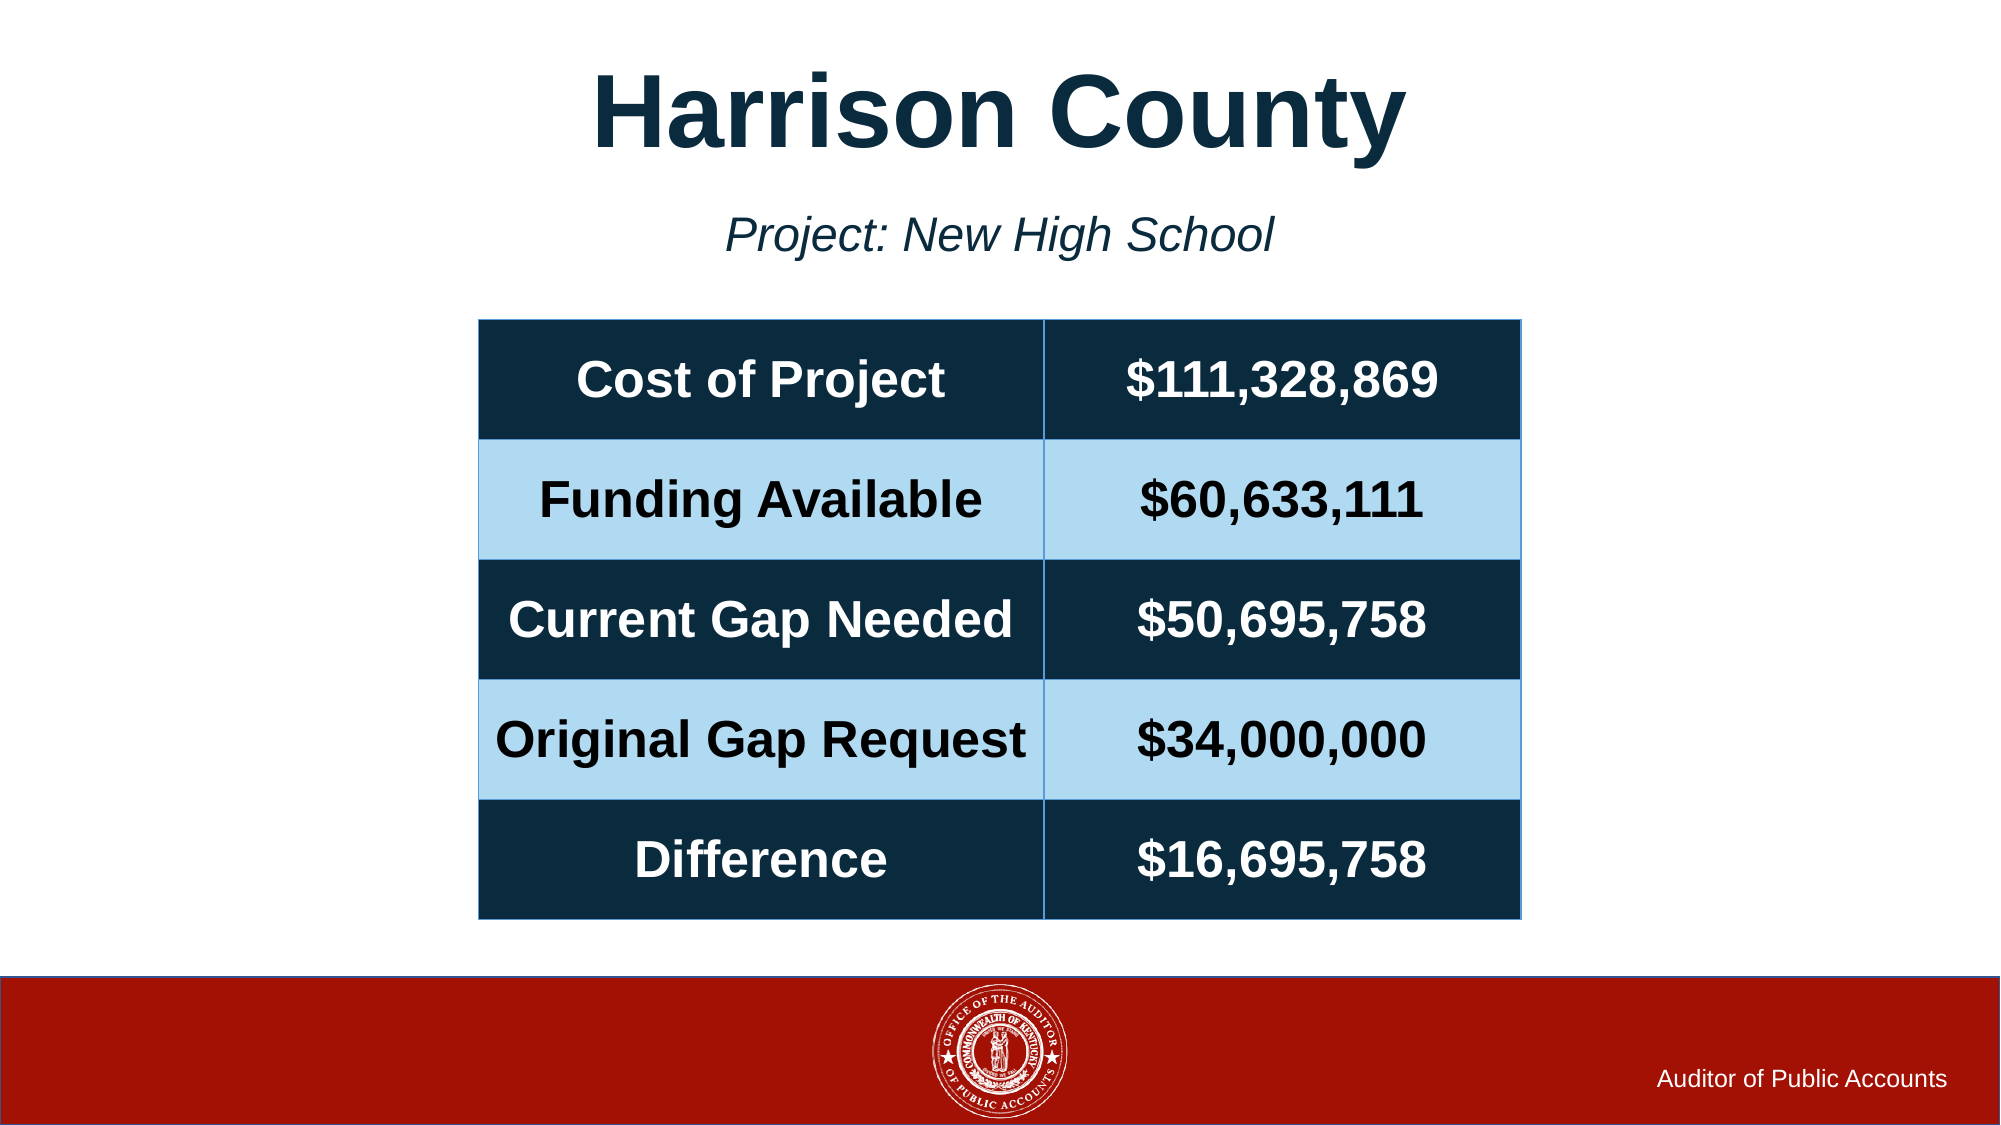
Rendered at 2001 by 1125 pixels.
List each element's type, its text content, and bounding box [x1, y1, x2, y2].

table_cell Difference [479, 800, 1043, 919]
table_cell Current Gap Needed [479, 560, 1043, 679]
list Project: New High School [612, 202, 1388, 271]
table_cell Funding Available [479, 440, 1043, 559]
table_cell $60,633,111 [1045, 440, 1520, 559]
text_box Auditor of Public Accounts [1642, 1055, 2000, 1100]
picture [896, 948, 1103, 1125]
table_cell $50,695,758 [1045, 560, 1520, 679]
title Harrison County [421, 25, 1579, 203]
table_cell Original Gap Request [479, 680, 1043, 799]
table_header Cost of Project [479, 320, 1043, 439]
text_box [1103, 976, 2000, 1125]
table_cell $34,000,000 [1045, 680, 1520, 799]
table_cell $16,695,758 [1045, 800, 1520, 919]
table_header $111,328,869 [1045, 320, 1520, 439]
text_box [0, 976, 896, 1125]
